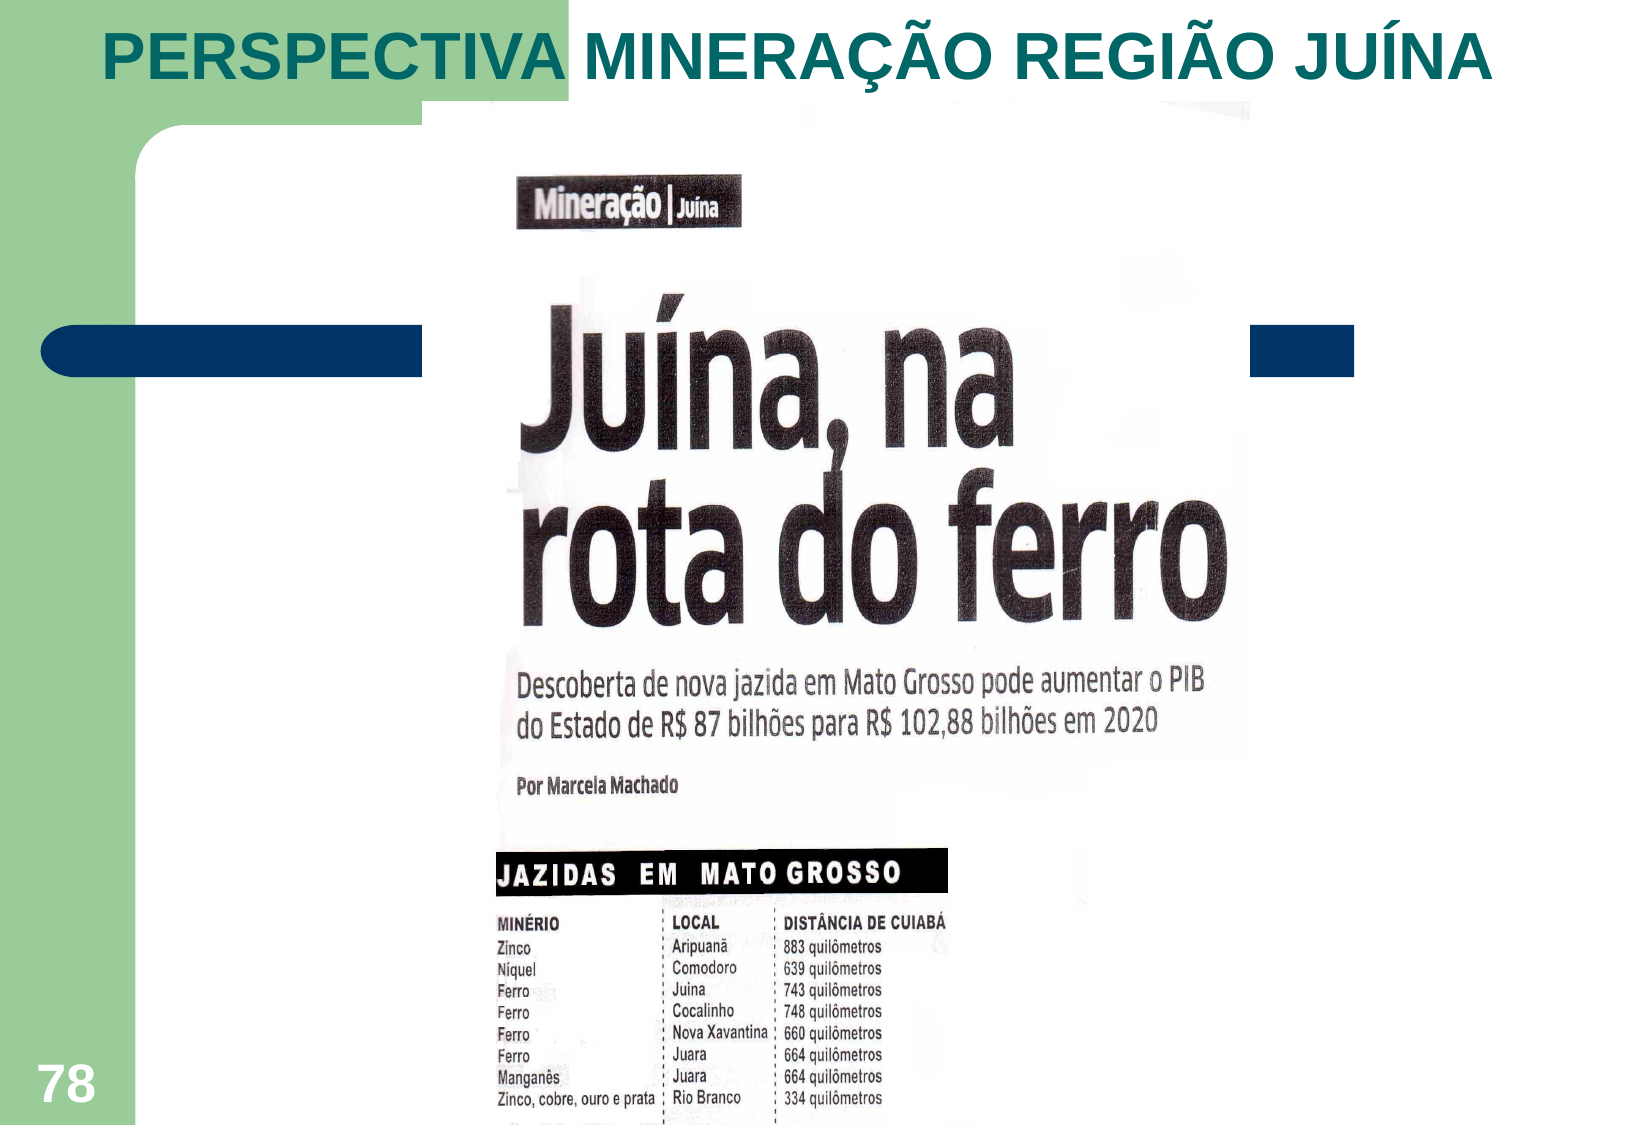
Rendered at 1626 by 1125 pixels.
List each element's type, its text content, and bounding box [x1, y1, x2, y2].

title PERSPECTIVA MINERAÇÃO REGIÃO JUÍNA [0, 0, 1599, 103]
slide_number 78 [14, 974, 120, 1122]
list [422, 101, 1250, 1125]
